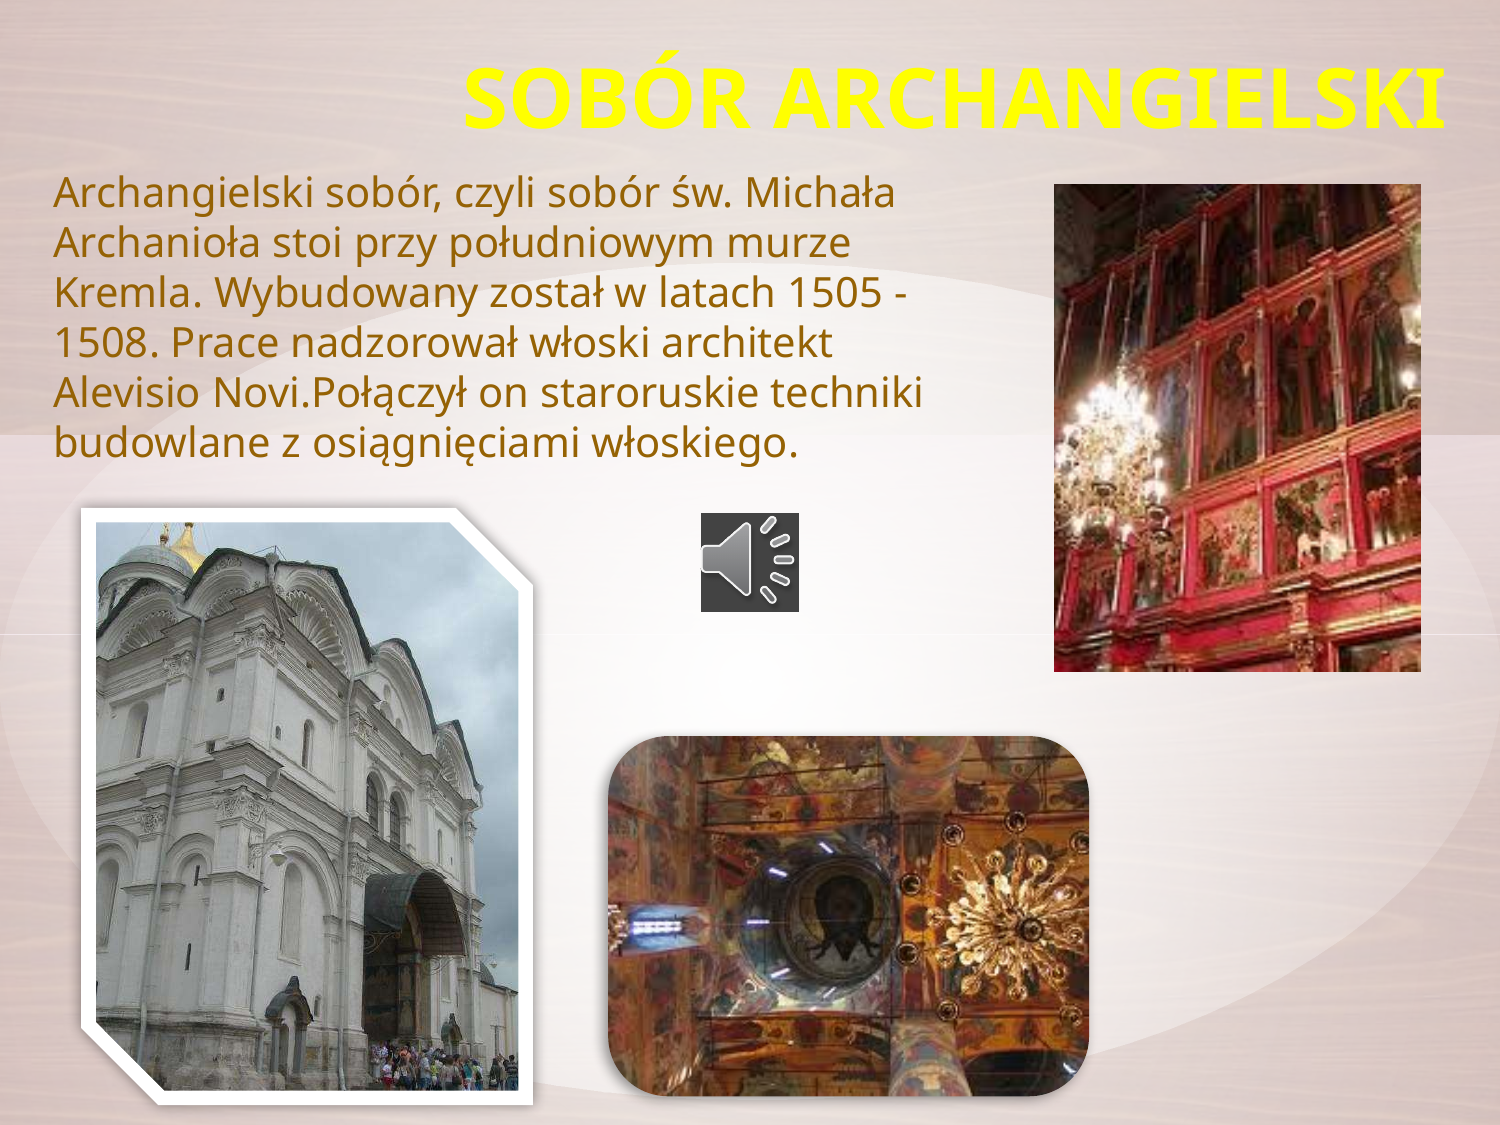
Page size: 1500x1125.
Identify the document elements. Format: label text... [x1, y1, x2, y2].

picture [608, 736, 1090, 1097]
text_box Archangielski sobór, czyli sobór św. Michała Archanioła stoi przy południowym murze Kremla. Wybudowany został w latach 1505 - 1508. Prace nadzorował włoski architekt Alevisio Novi.Połączył on staroruskie techniki budowlane z osiągnięciami włoskiego. [38, 158, 996, 474]
picture [90, 517, 525, 1098]
picture [700, 513, 800, 612]
text_box Sobór archangielski [447, 37, 1463, 153]
picture [1054, 184, 1421, 672]
